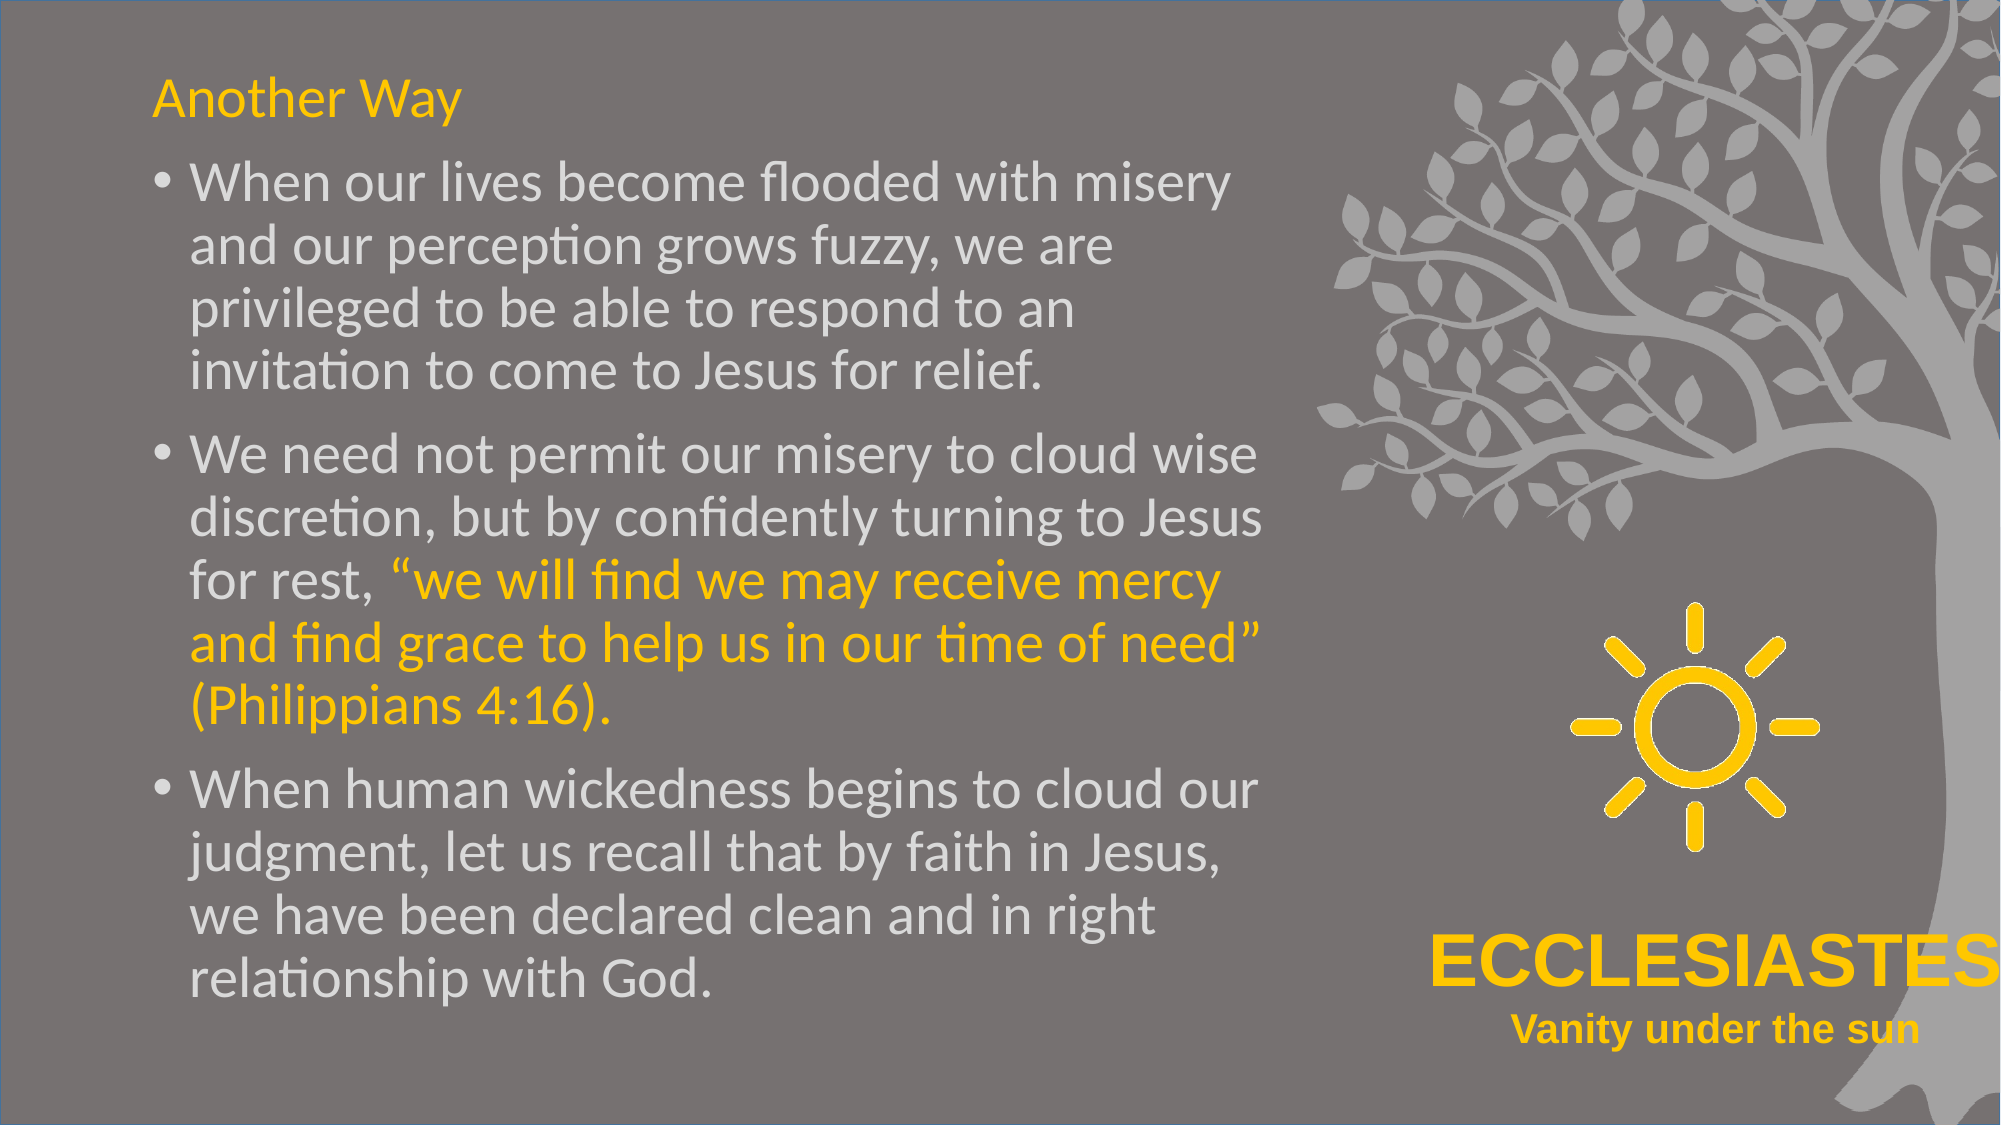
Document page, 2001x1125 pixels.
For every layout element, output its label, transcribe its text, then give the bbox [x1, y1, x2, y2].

picture [1540, 572, 1715, 882]
list Another Way When our lives become flooded with misery and our perception grows fuzzy, we are privileged to be able to respond to an invitation to come to Jesus for relief. We need not permit our misery to cloud wise discretion, but by confidently turning to Jesus for rest, “we will find we may receive mercy and find grace to help us in our time of need” (Philippians 4:16). When human wickedness begins to cloud our judgment, let us recall that by faith in Jesus, we have been declared clean and in right relationship with God. [137, 59, 1292, 1097]
